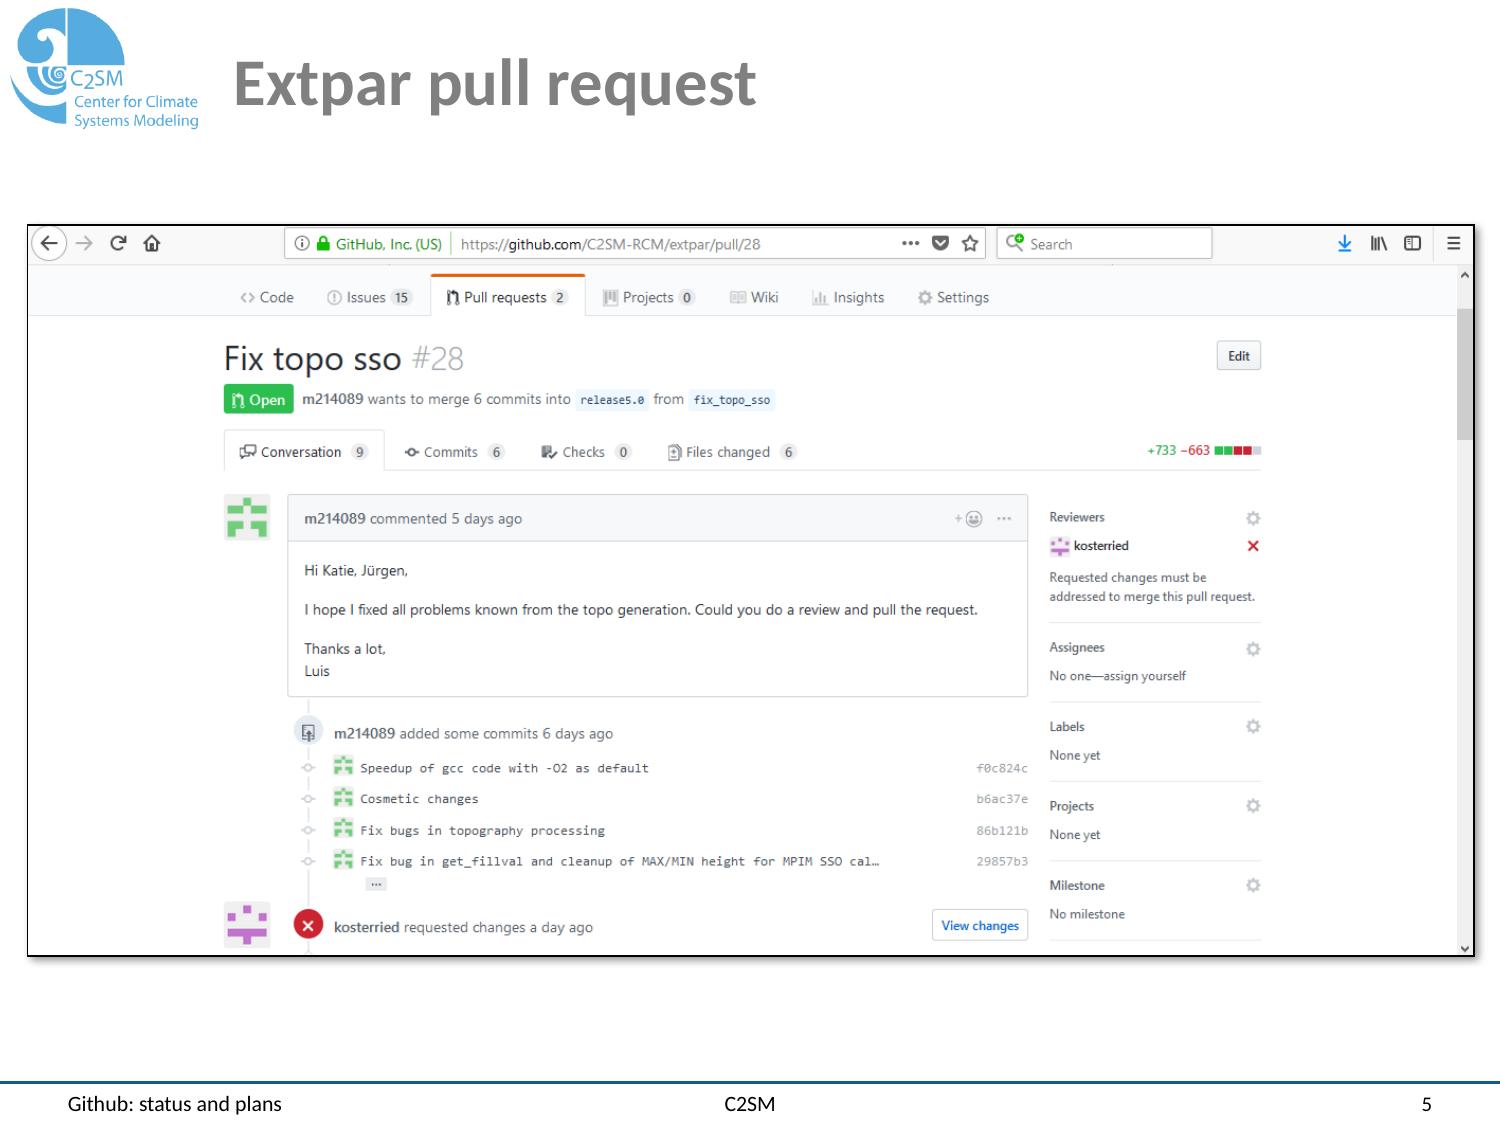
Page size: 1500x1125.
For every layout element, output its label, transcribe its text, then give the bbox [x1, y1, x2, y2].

title Extpar pull request [218, 30, 1436, 161]
picture [9, 6, 203, 132]
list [27, 225, 1474, 956]
